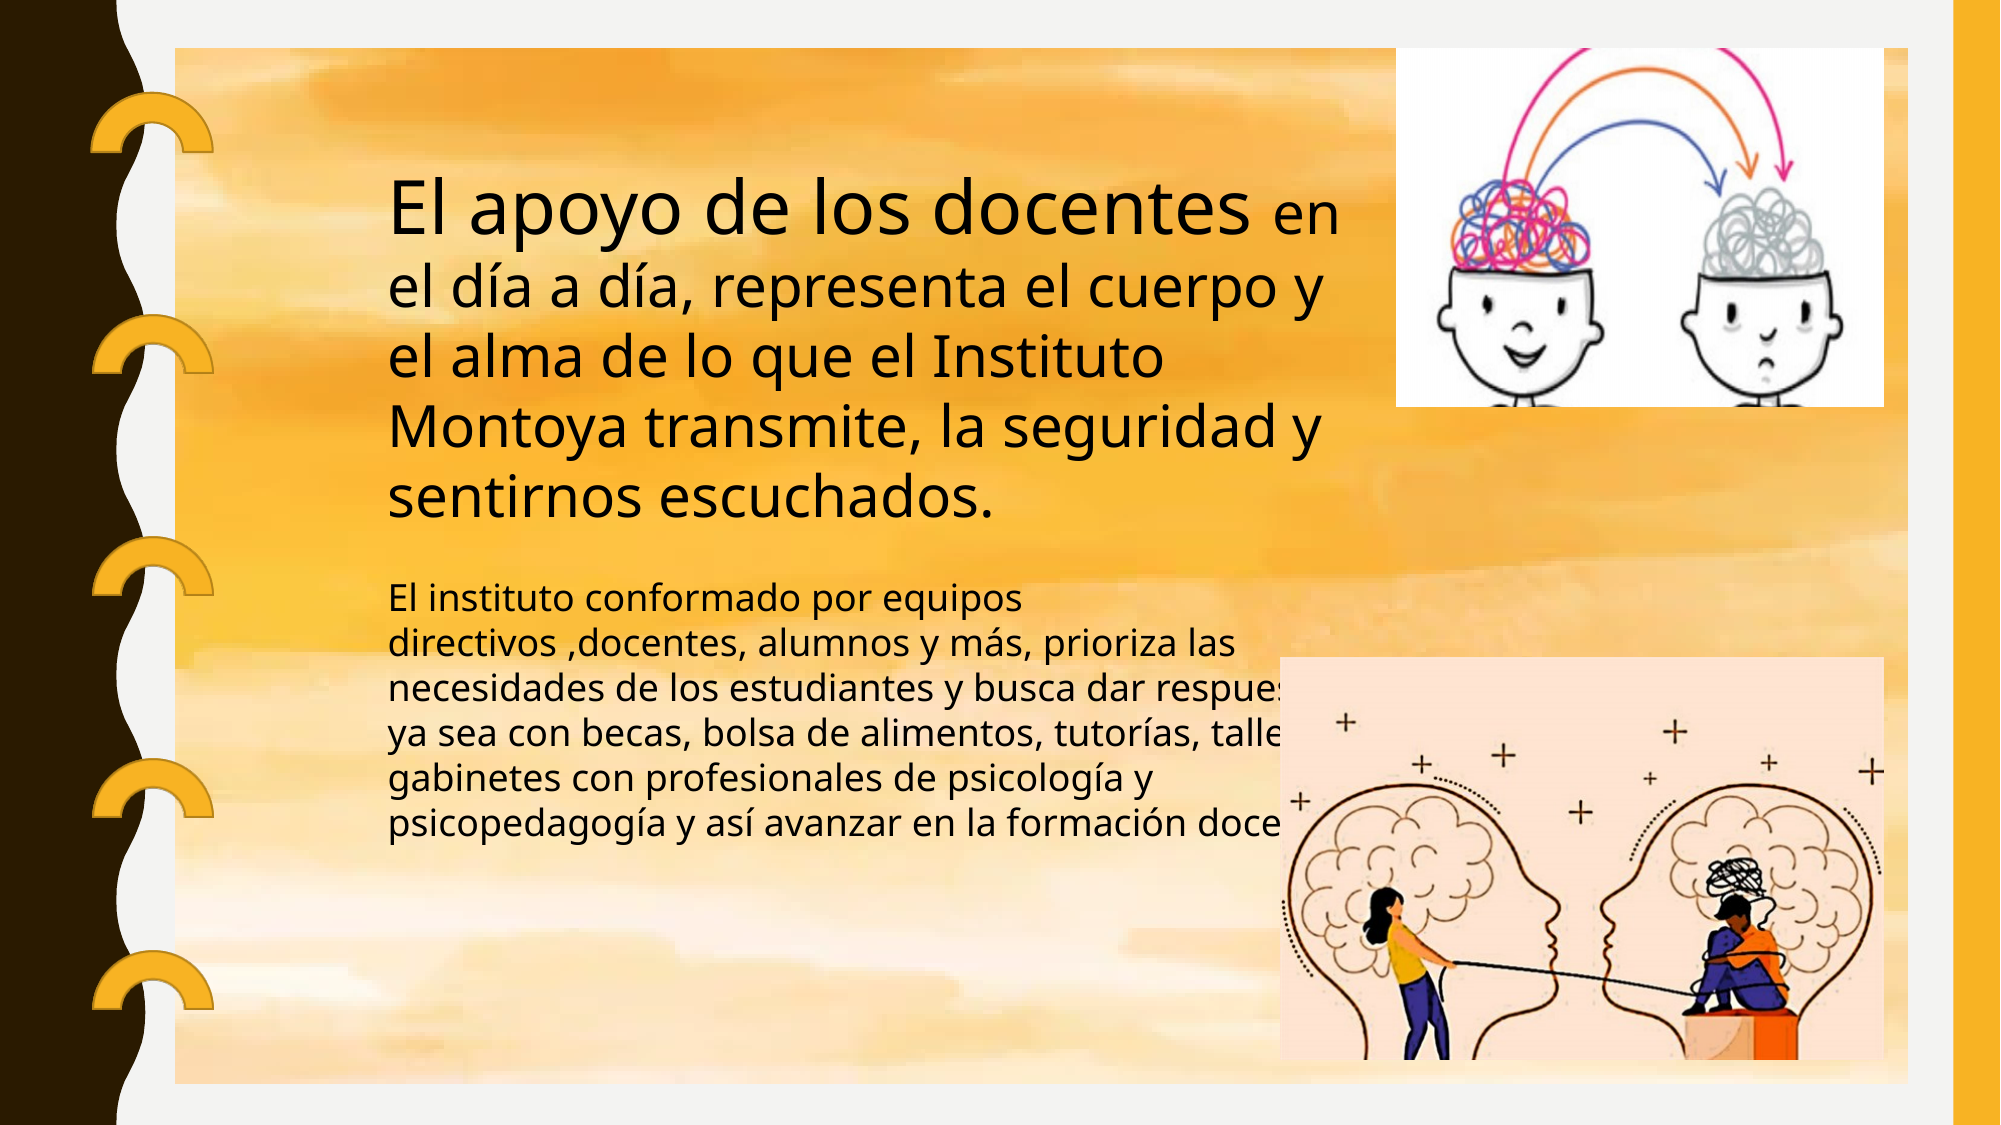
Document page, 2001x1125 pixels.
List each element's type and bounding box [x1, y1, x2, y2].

text_box [90, 91, 175, 154]
picture [91, 48, 1908, 1084]
